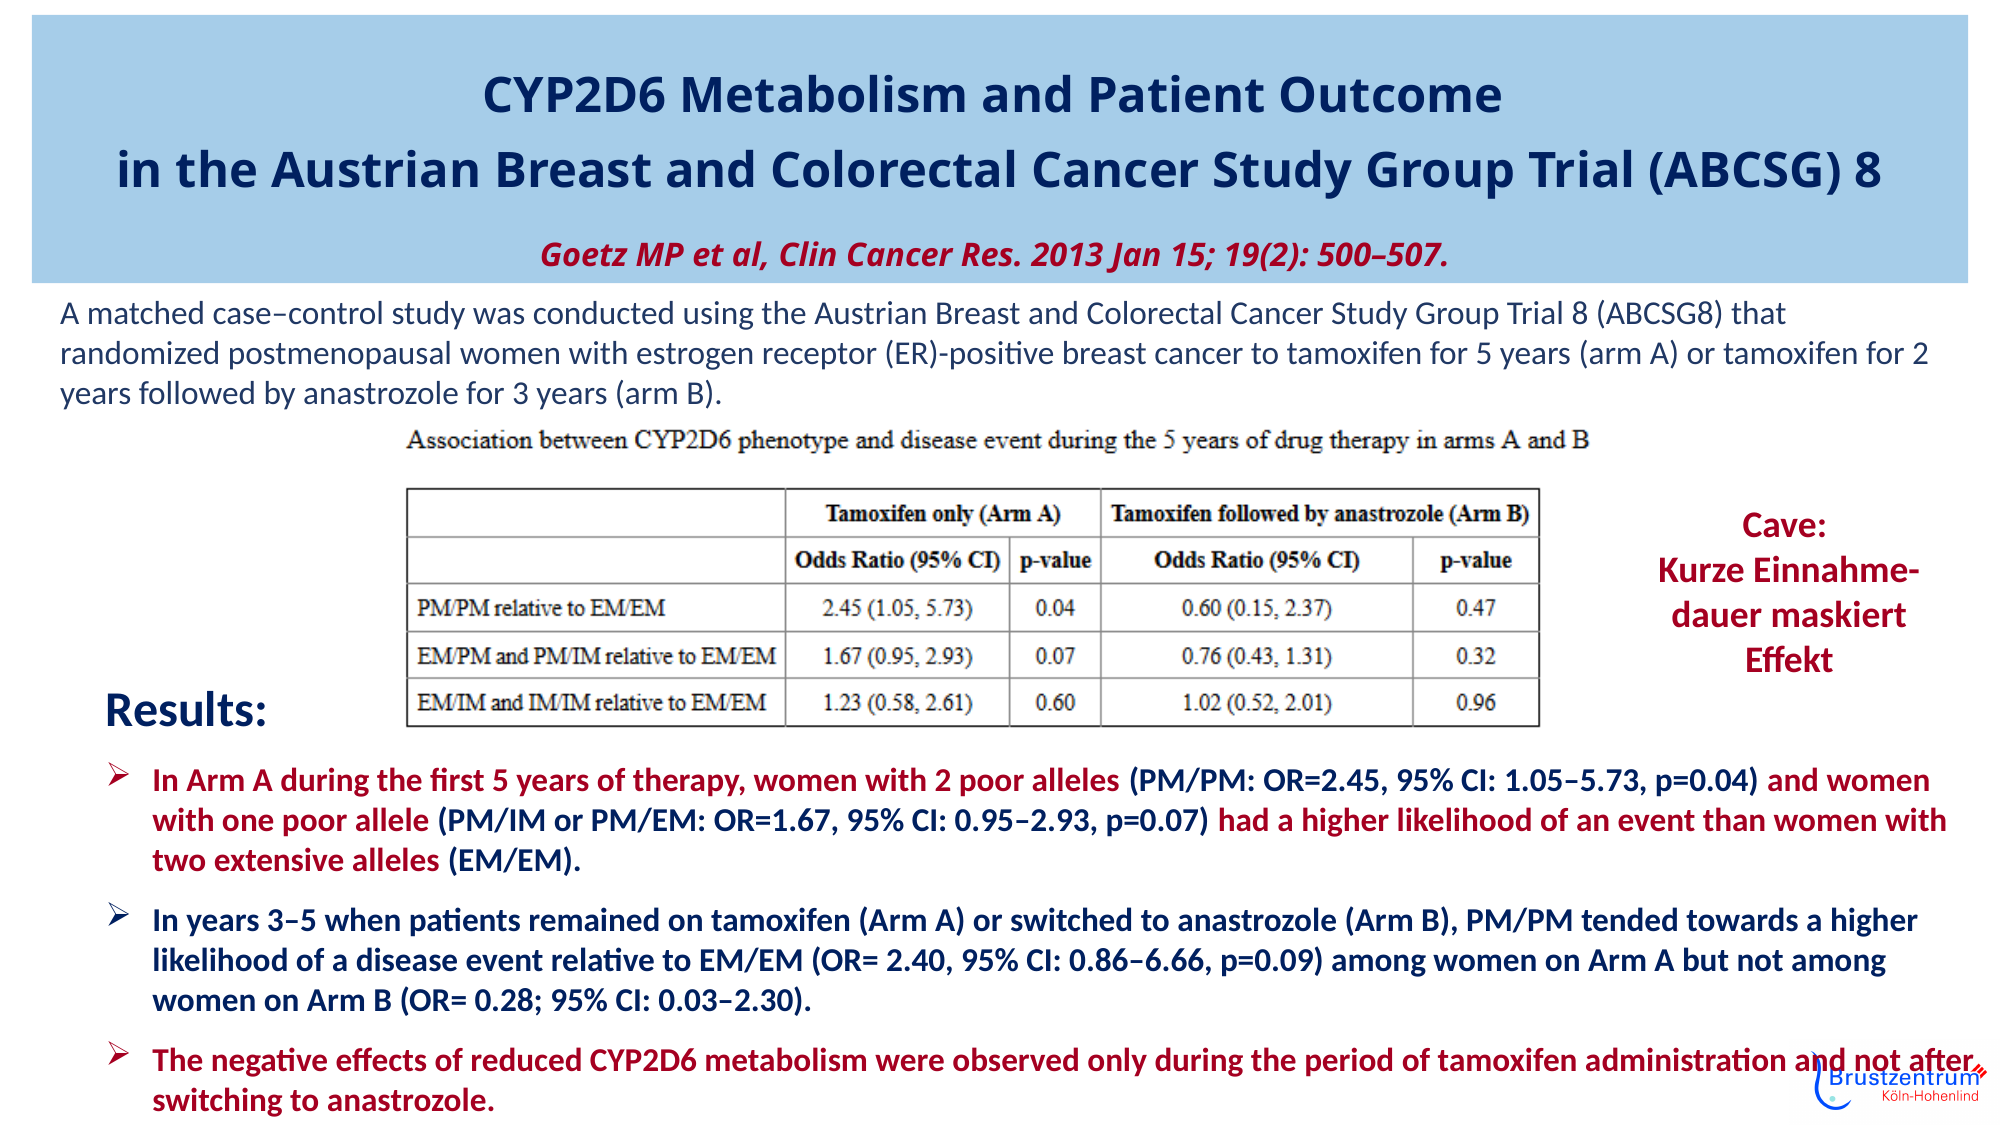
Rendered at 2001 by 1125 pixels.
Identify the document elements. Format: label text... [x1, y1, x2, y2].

list CYP2D6 Metabolism and Patient Outcome in the Austrian Breast and Colorectal Cancer Study Group Trial (ABCSG) 8 Goetz MP et al, Clin Cancer Res. 2013 Jan 15; 19(2): 500–507. [31, 14, 1969, 284]
text_box A matched case–control study was conducted using the Austrian Breast and Colorectal Cancer Study Group Trial 8 (ABCSG8) that randomized postmenopausal women with estrogen receptor (ER)-positive breast cancer to tamoxifen for 5 years (arm A) or tamoxifen for 2 years followed by anastrozole for 3 years (arm B). [45, 283, 1955, 419]
picture [1789, 1039, 2000, 1125]
text_box Results: In Arm A during the first 5 years of therapy, women with 2 poor alleles (PM/PM: OR=2.45, 95% CI: 1.05–5.73, p=0.04) and women with one poor allele (PM/IM or PM/EM: OR=1.67, 95% CI: 0.95–2.93, p=0.07) had a higher likelihood of an event than women with two extensive alleles (EM/EM). In years 3–5 when patients remained on tamoxifen (Arm A) or switched to anastrozole (Arm B), PM/PM tended towards a higher likelihood of a disease event relative to EM/EM (OR= 2.40, 95% CI: 0.86–6.66, p=0.09) among women on Arm A but not among women on Arm B (OR= 0.28; 95% CI: 0.03–2.30). The negative effects of reduced CYP2D6 metabolism were observed only during the period of tamoxifen administration and not after switching to anastrozole. [90, 668, 2000, 1125]
picture [401, 405, 1599, 746]
text_box Cave: Kurze Einnahme-dauer maskiert Effekt [1642, 492, 1936, 688]
